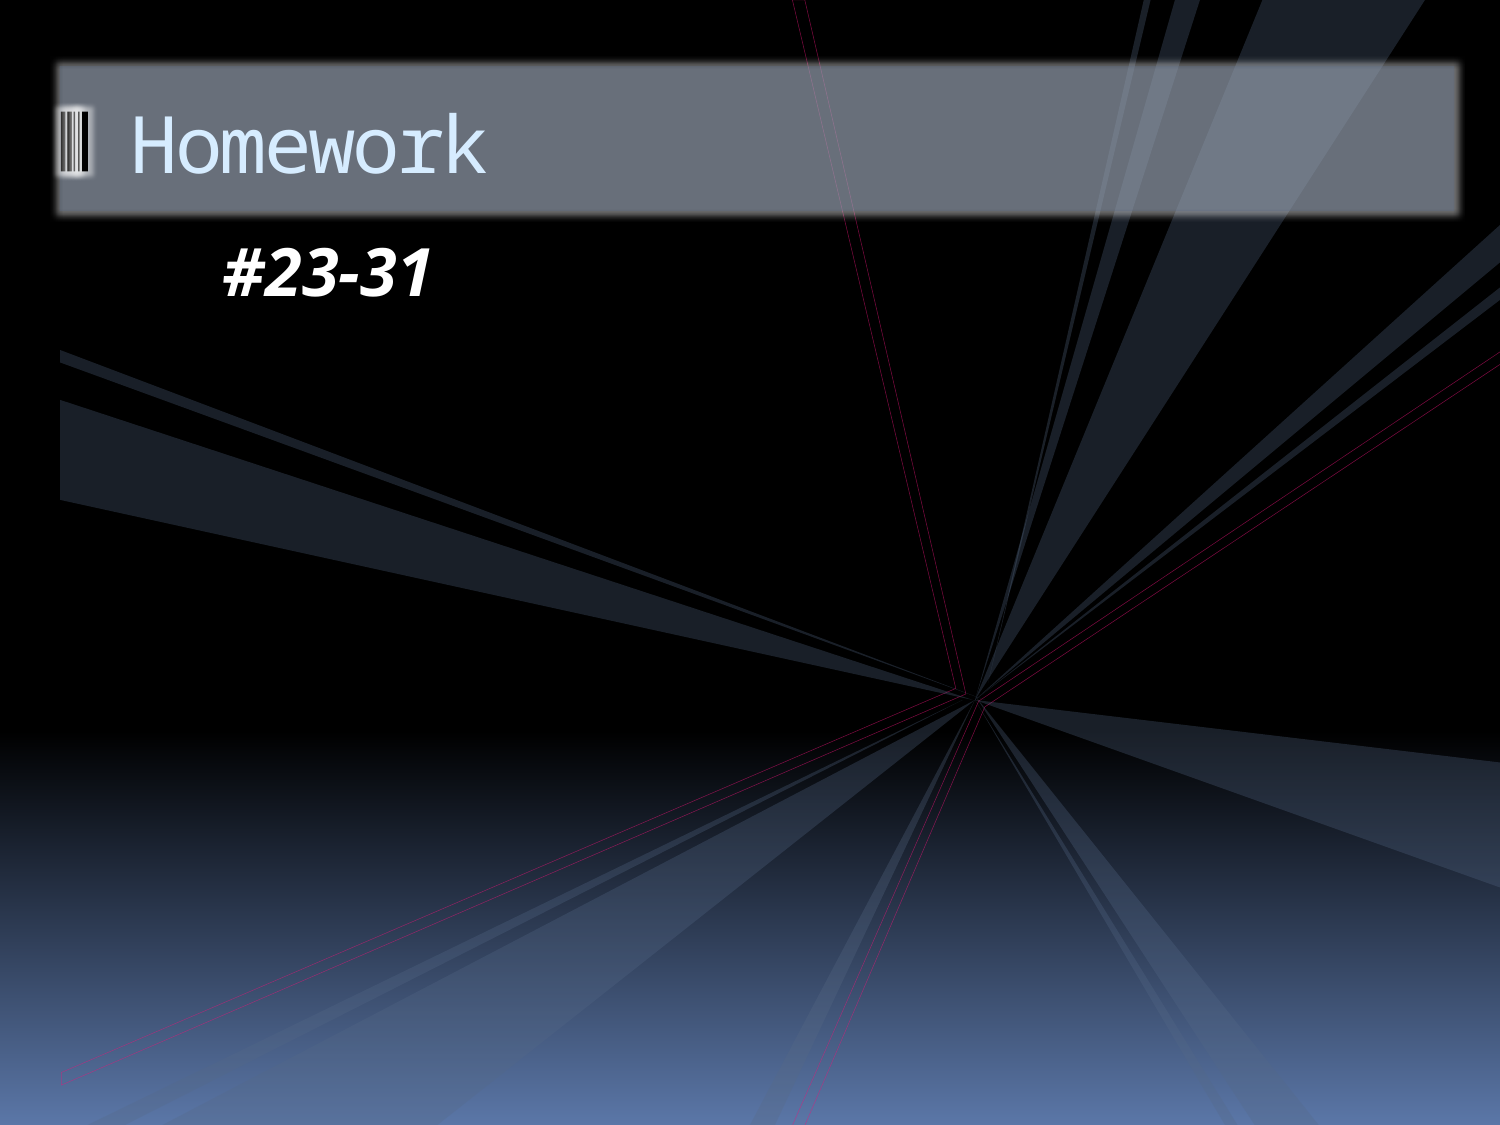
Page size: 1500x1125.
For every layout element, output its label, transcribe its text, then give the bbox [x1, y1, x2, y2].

list #23-31 [200, 221, 1054, 613]
title Homework [115, 83, 1454, 212]
